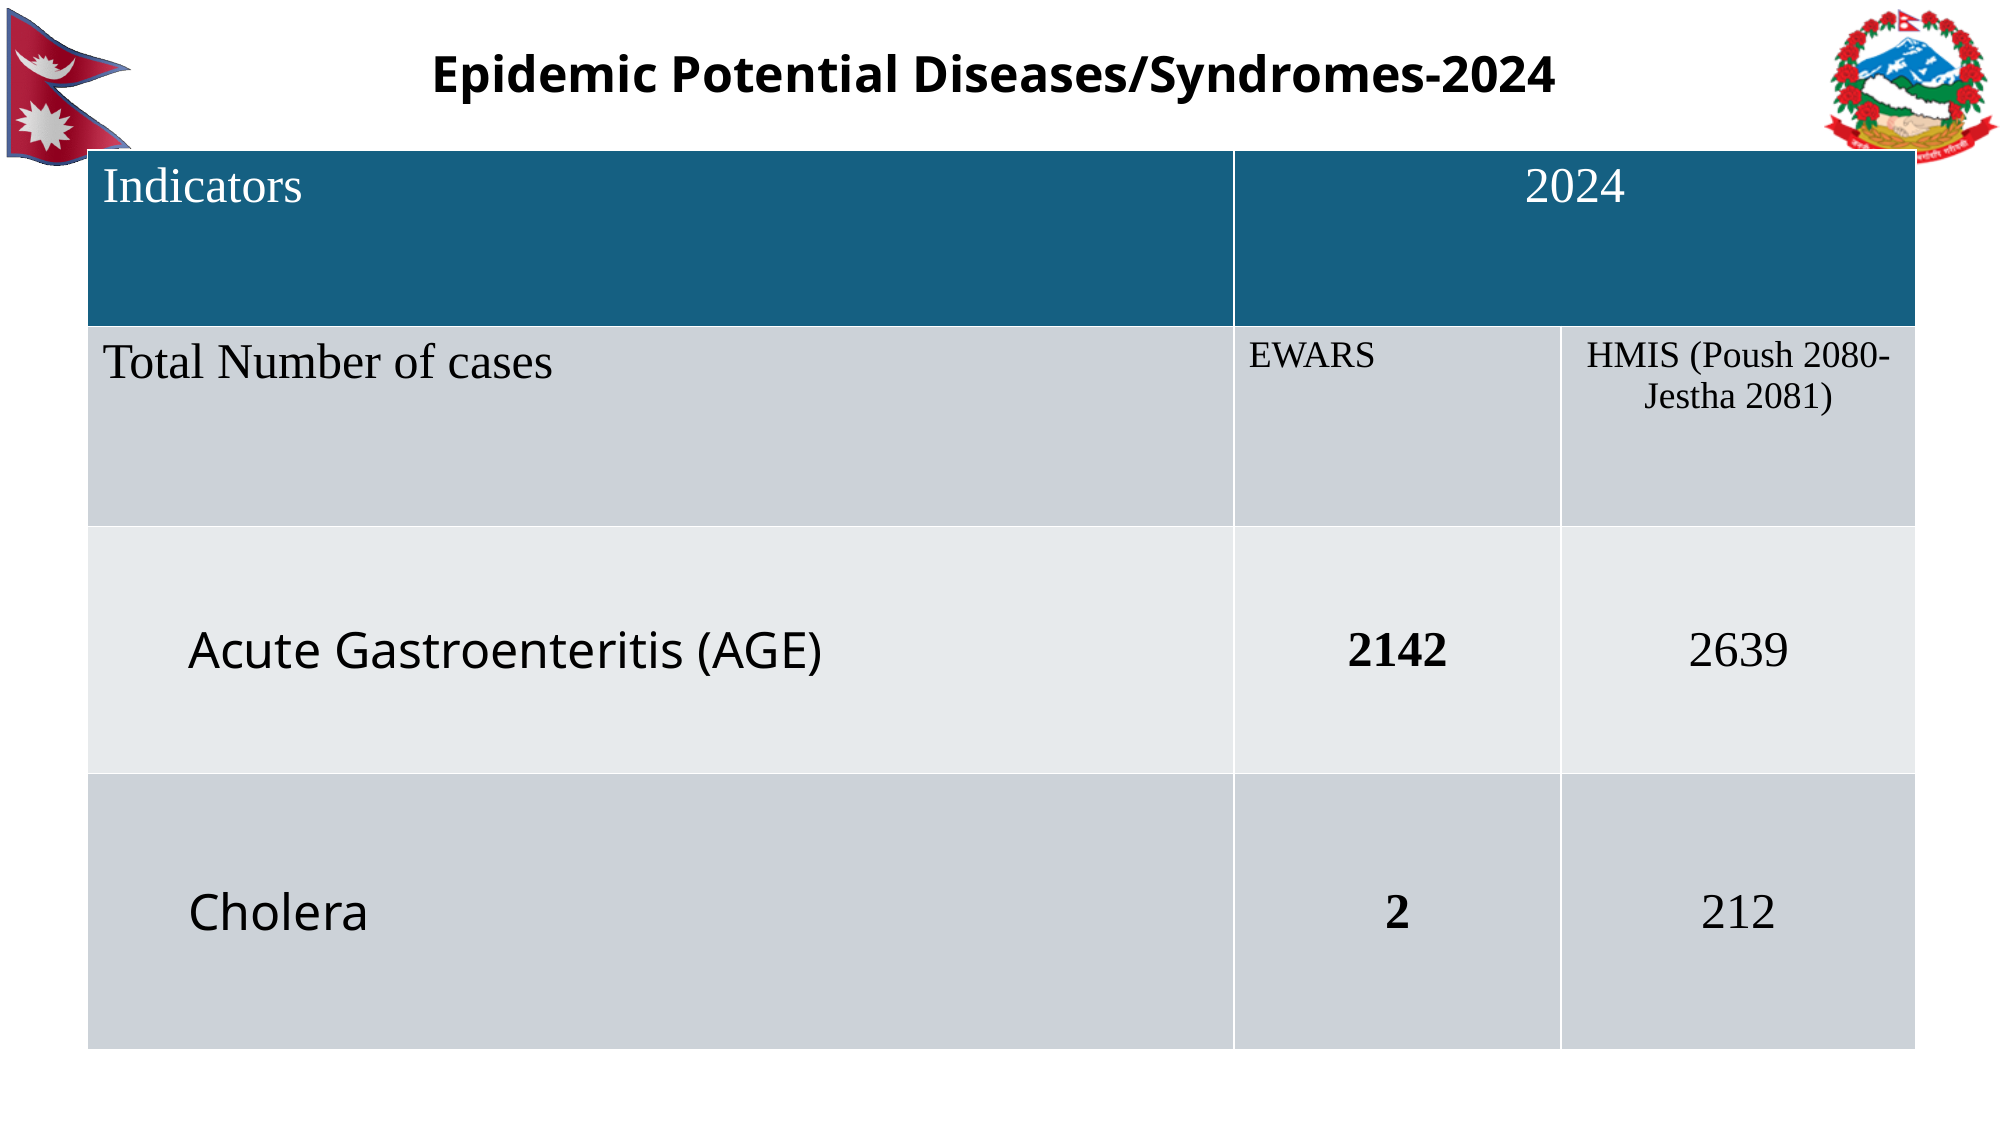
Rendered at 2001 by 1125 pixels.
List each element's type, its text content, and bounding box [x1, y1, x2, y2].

picture [1824, 9, 2000, 166]
table_cell 2 [1235, 774, 1560, 1049]
table_cell Cholera [88, 774, 1233, 1049]
table_cell 212 [1562, 774, 1915, 1049]
table_cell HMIS (Poush 2080-Jestha 2081) [1562, 327, 1915, 526]
table_header Indicators [88, 151, 1233, 326]
table_header 2024 [1235, 151, 1915, 326]
table_cell 2142 [1235, 527, 1560, 773]
title Epidemic Potential Diseases/Syndromes-2024 [131, 24, 1857, 128]
table_cell Acute Gastroenteritis (AGE) [88, 527, 1233, 773]
picture [0, 0, 141, 166]
table_cell Total Number of cases [88, 327, 1233, 526]
table_cell 2639 [1562, 527, 1915, 773]
table_cell EWARS [1235, 327, 1560, 526]
